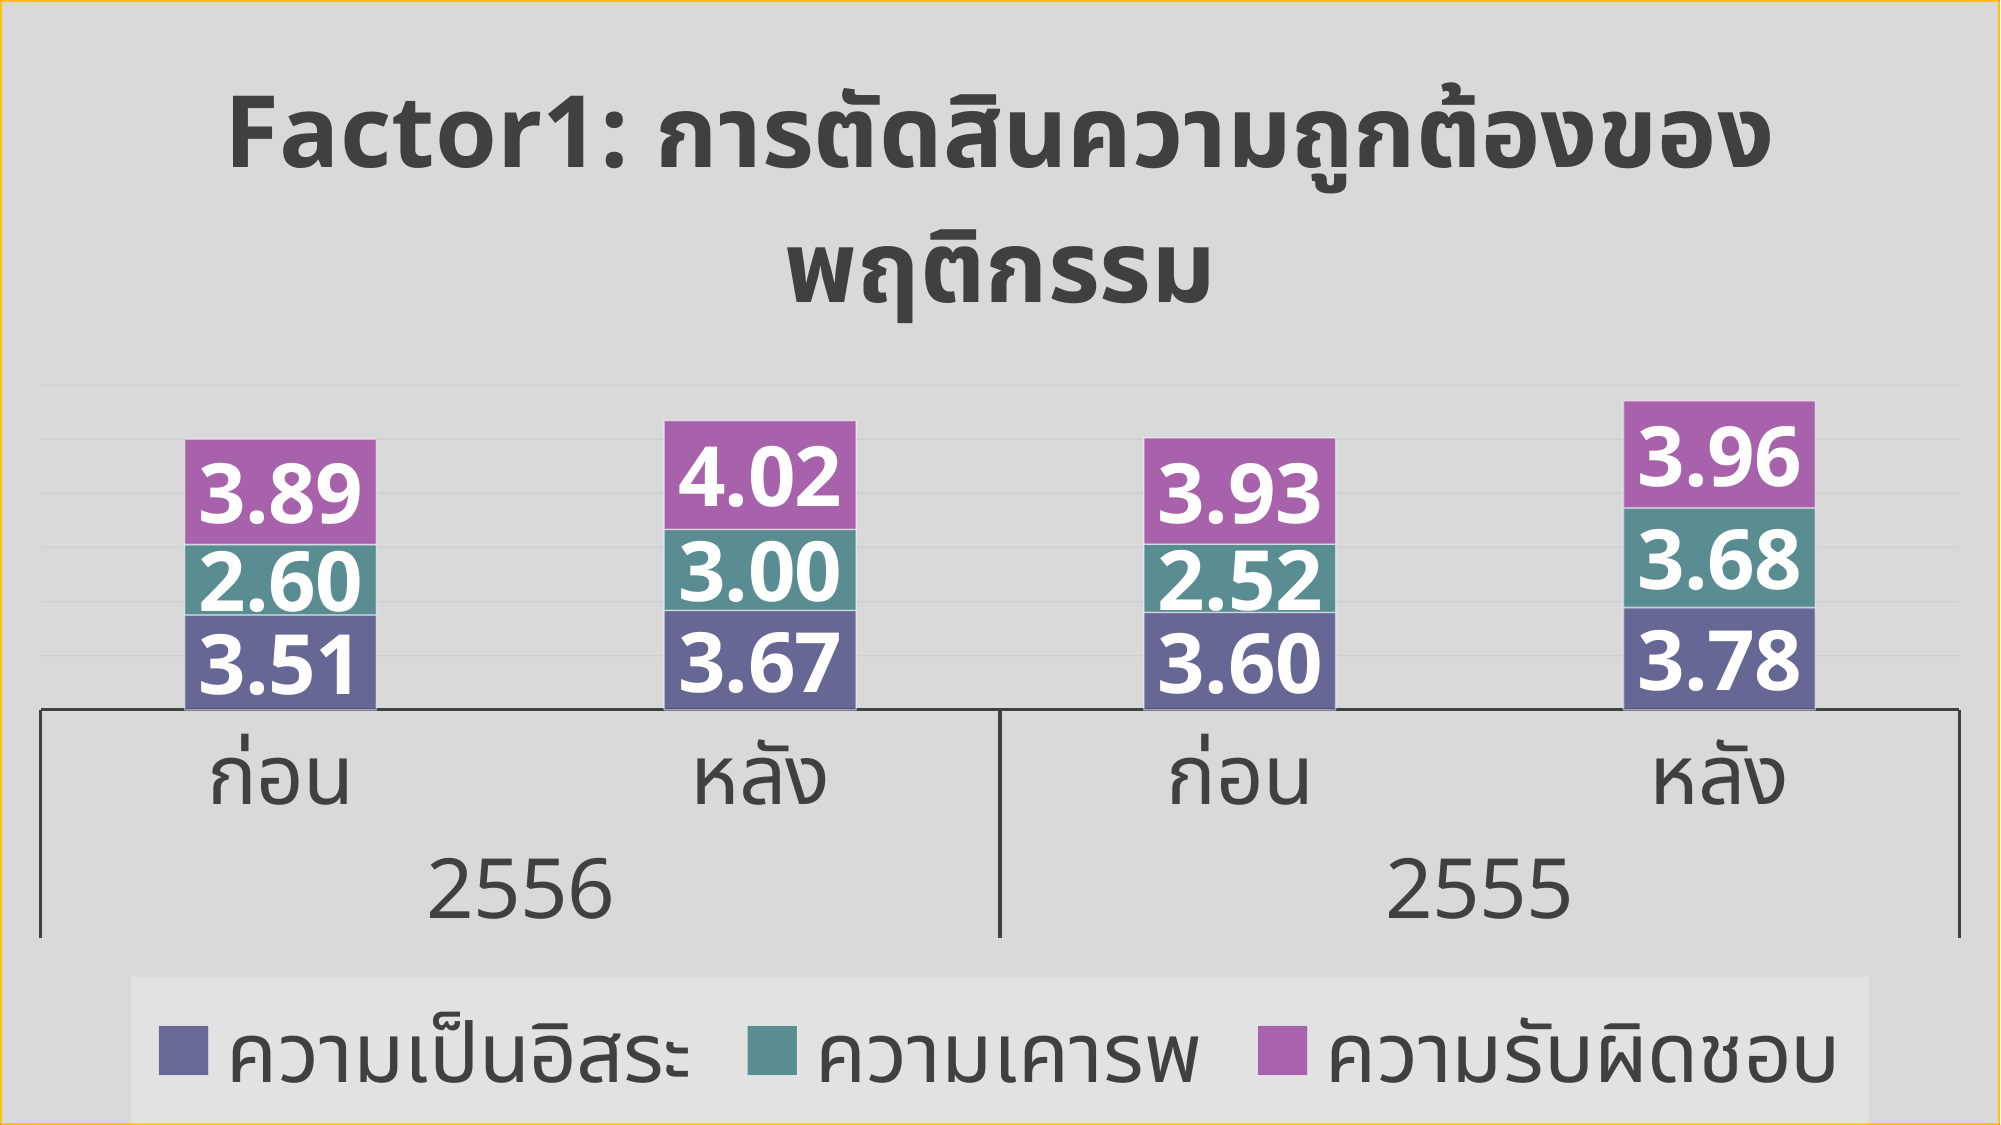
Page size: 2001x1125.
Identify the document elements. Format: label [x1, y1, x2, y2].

chart [0, 0, 2000, 1125]
